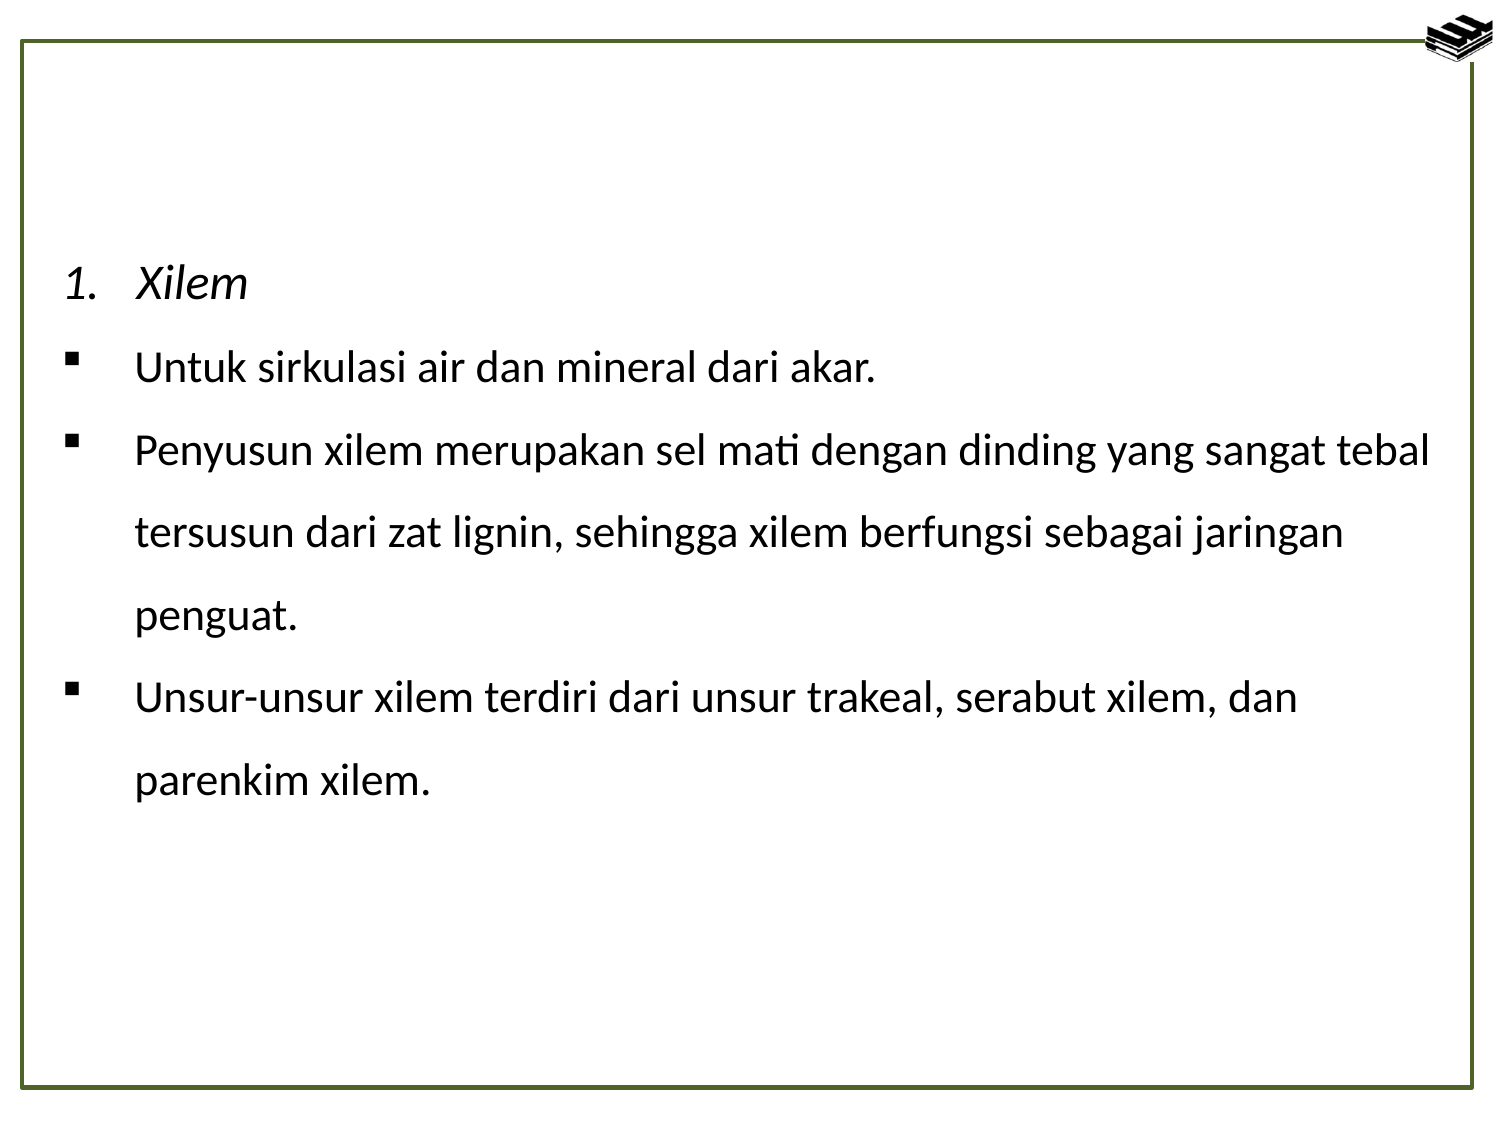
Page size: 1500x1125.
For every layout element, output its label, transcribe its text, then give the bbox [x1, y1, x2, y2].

text_box Xilem Untuk sirkulasi air dan mineral dari akar. Penyusun xilem merupakan sel mati dengan dinding yang sangat tebal tersusun dari zat lignin, sehingga xilem berfungsi sebagai jaringan penguat. Unsur-unsur xilem terdiri dari unsur trakeal, serabut xilem, dan parenkim xilem. [46, 212, 1454, 812]
picture [1425, 11, 1493, 62]
